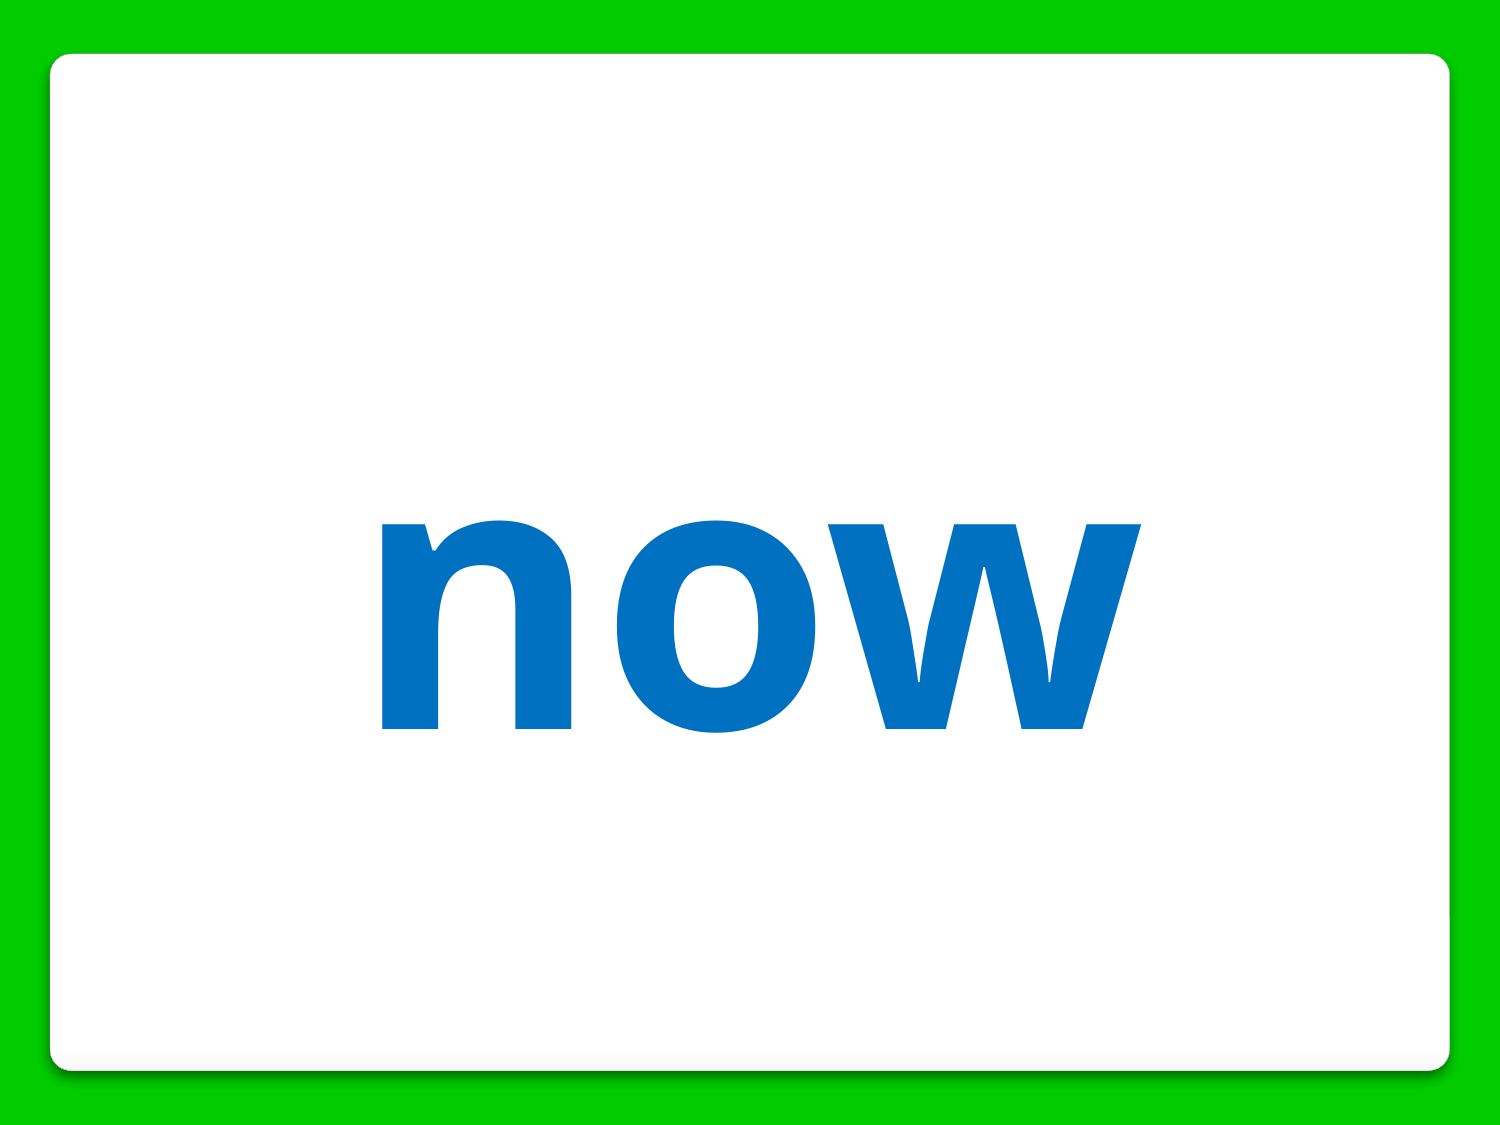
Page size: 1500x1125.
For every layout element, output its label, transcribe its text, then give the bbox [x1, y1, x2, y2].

title now [112, 275, 1388, 813]
